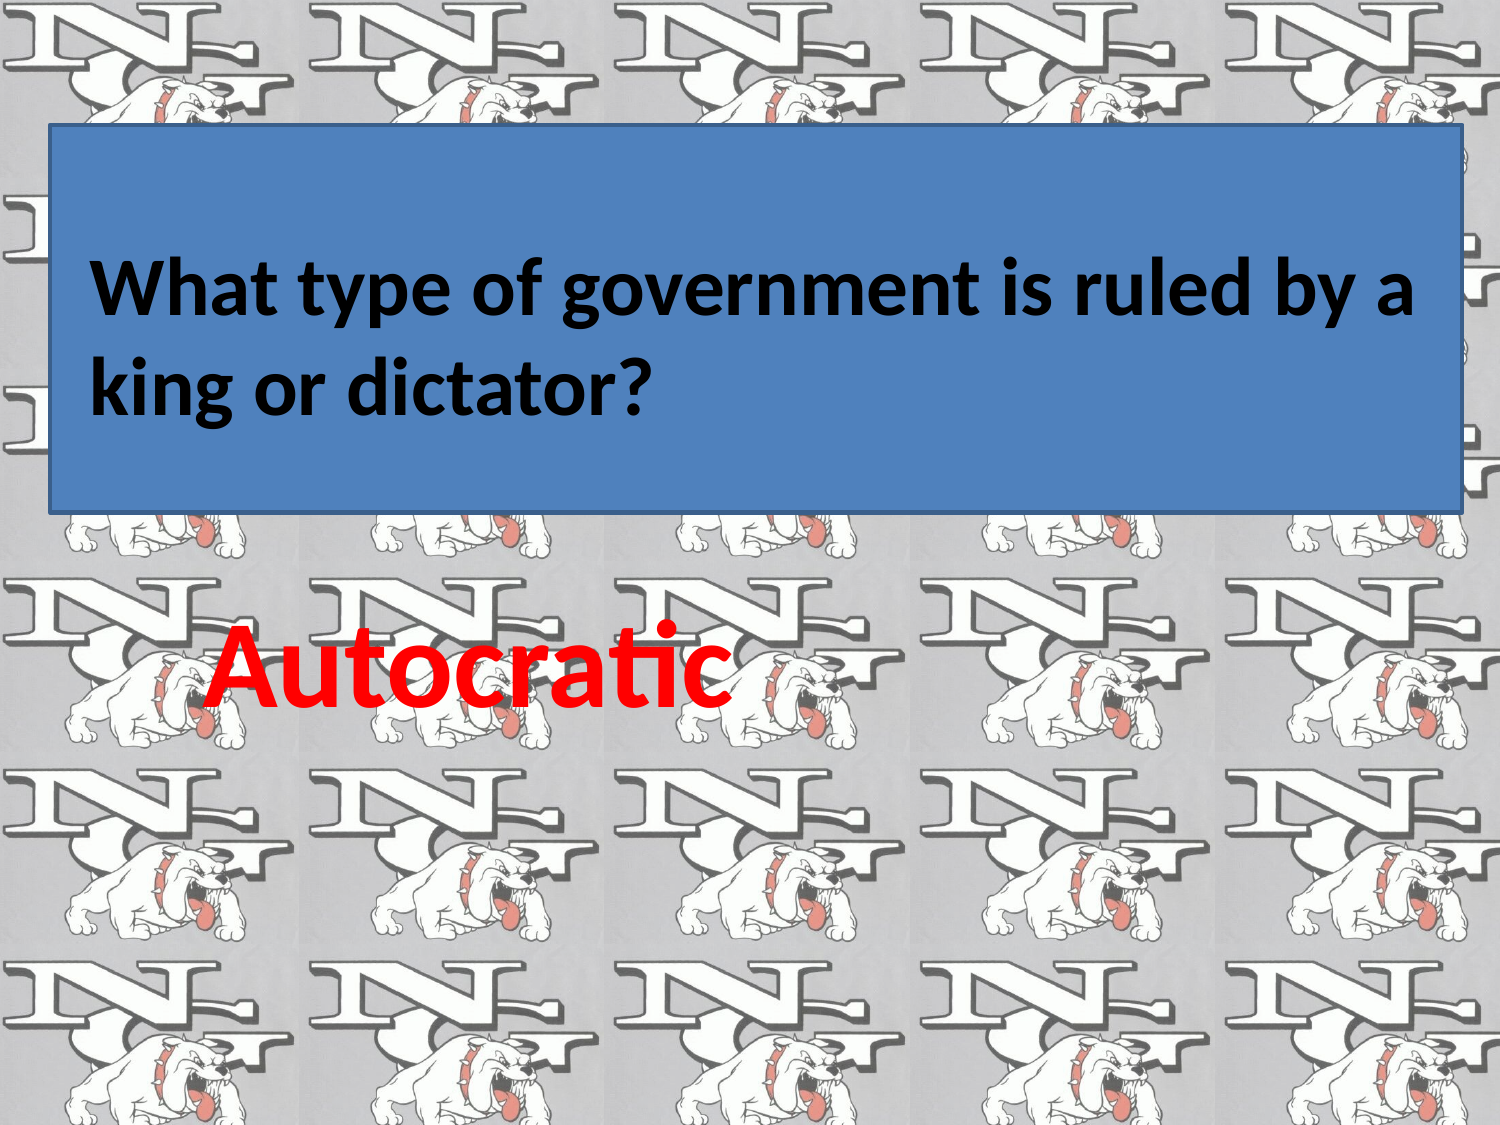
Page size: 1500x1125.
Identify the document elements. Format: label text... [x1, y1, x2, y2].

text_box FALSE * Tiananmen Square Massacre* [0, 0, 1500, 1125]
text_box [48, 123, 1464, 515]
text_box Autocratic [187, 574, 1413, 740]
text_box What type of government is ruled by a king or dictator? [74, 125, 1438, 440]
